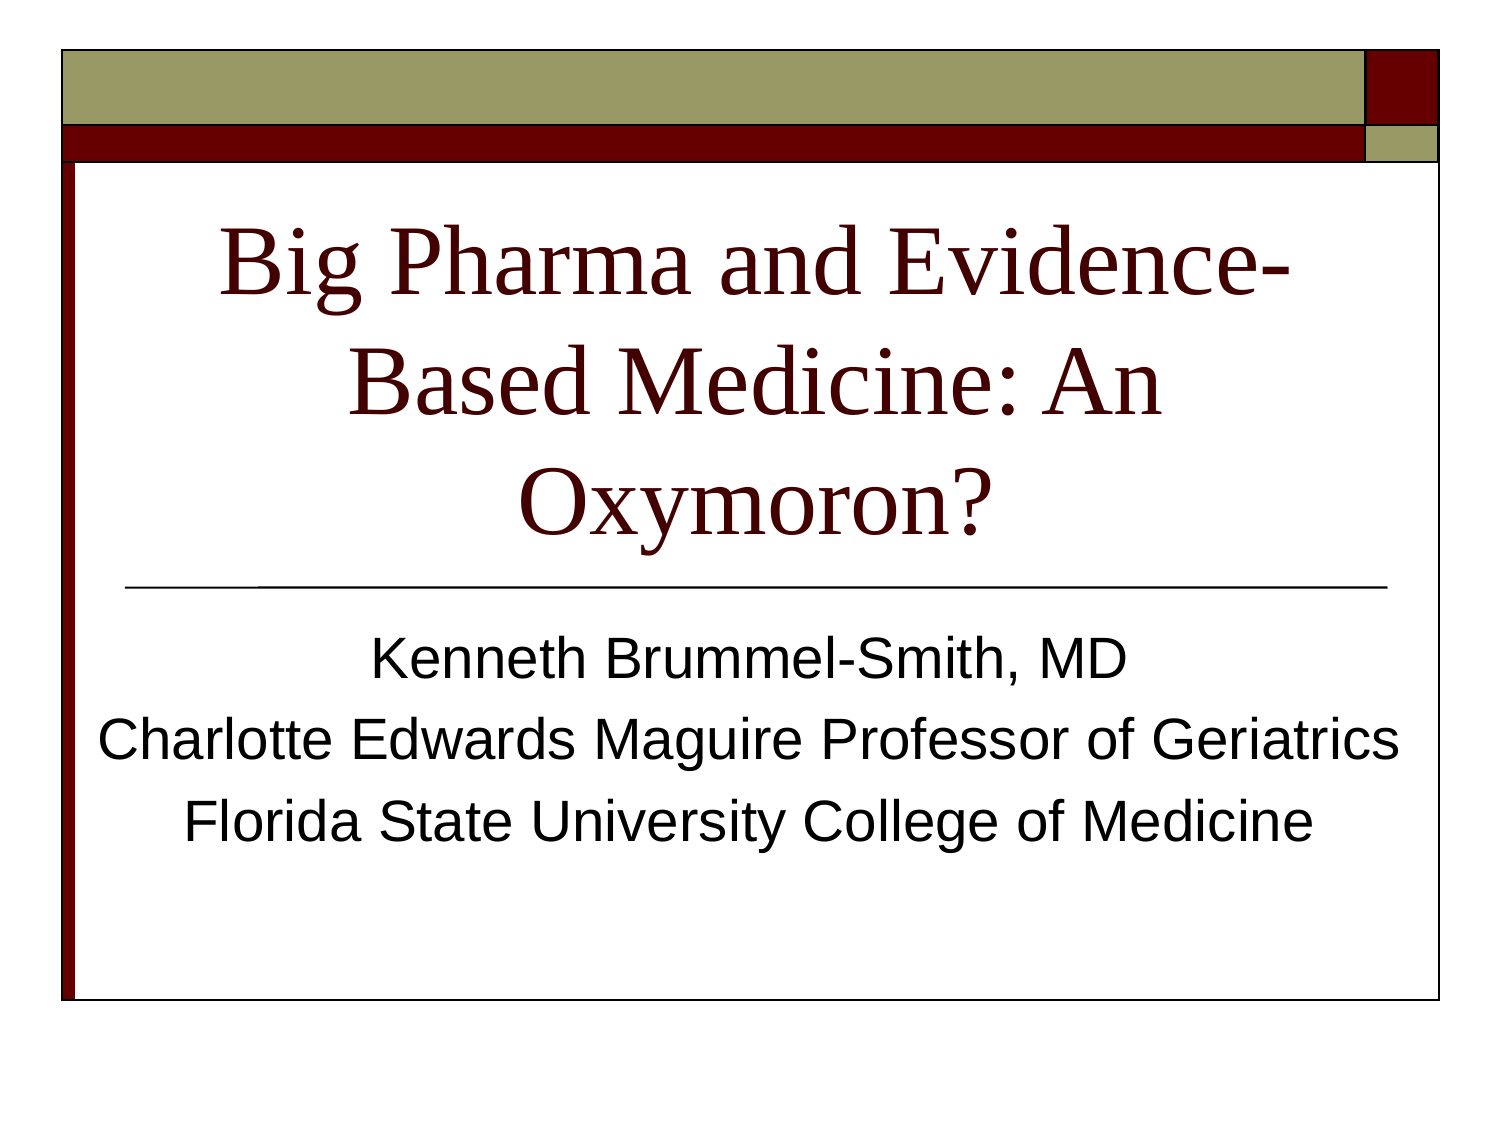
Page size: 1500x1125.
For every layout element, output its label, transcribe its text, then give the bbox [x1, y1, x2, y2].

title Big Pharma and Evidence-Based Medicine: An Oxymoron? [125, 224, 1388, 563]
subtitle Kenneth Brummel-Smith, MD Charlotte Edwards Maguire Professor of Geriatrics Florida State University College of Medicine [75, 612, 1425, 950]
